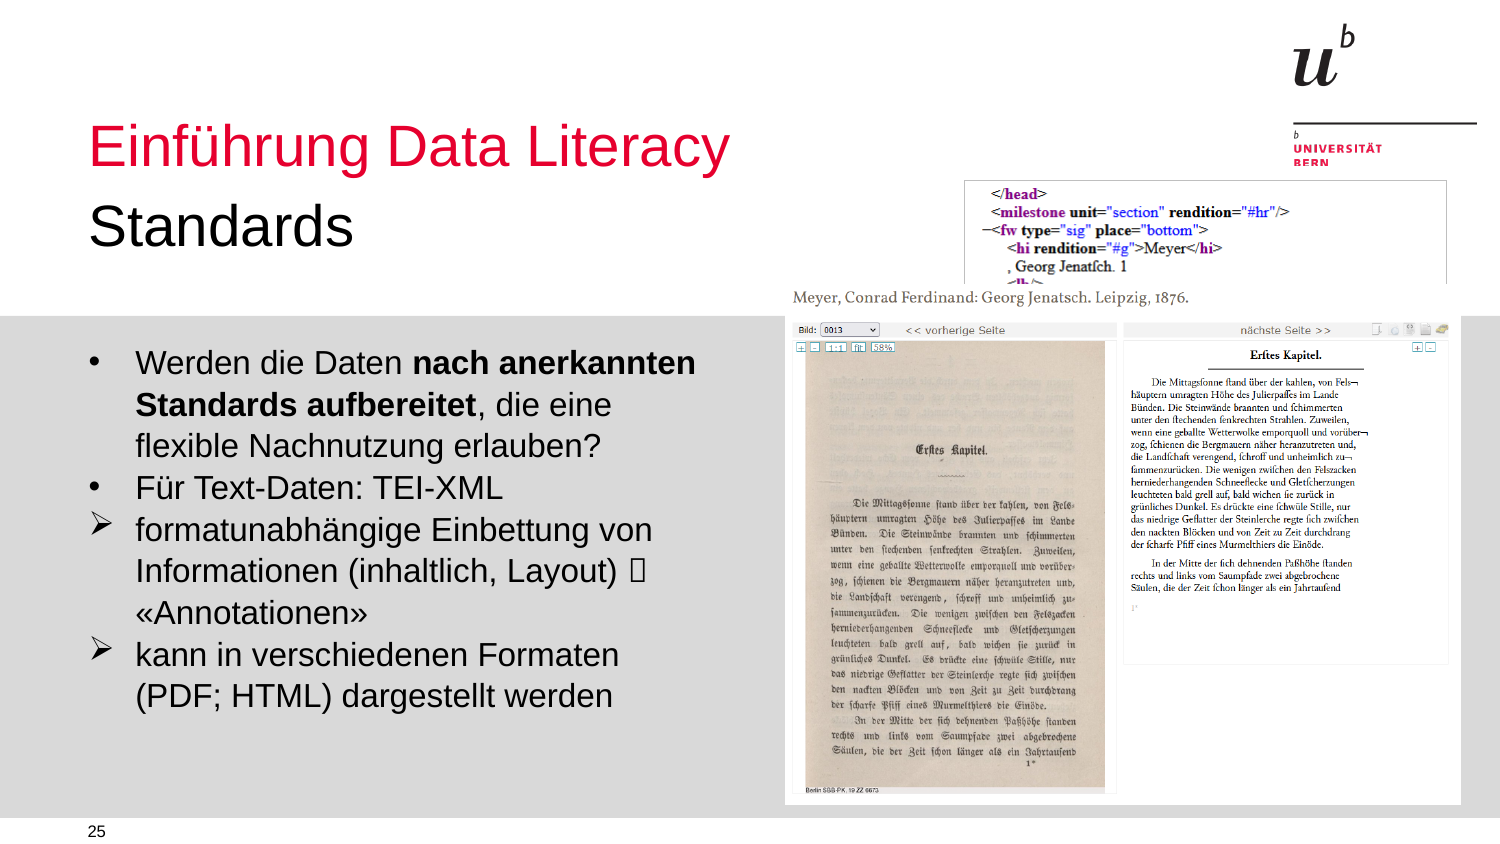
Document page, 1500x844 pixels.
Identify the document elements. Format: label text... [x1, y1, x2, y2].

title Einführung Data Literacy [88, 111, 1241, 179]
list Standards [88, 191, 964, 260]
picture [785, 180, 1461, 805]
list Werden die Daten nach anerkannten Standards aufbereitet, die eine flexible Nachnutzung erlauben? Für Text-Daten: TEI-XML formatunabhängige Einbettung von Informationen (inhaltlich, Layout)  «Annotationen» kann in verschiedenen Formaten (PDF; HTML) dargestellt werden [88, 339, 715, 783]
